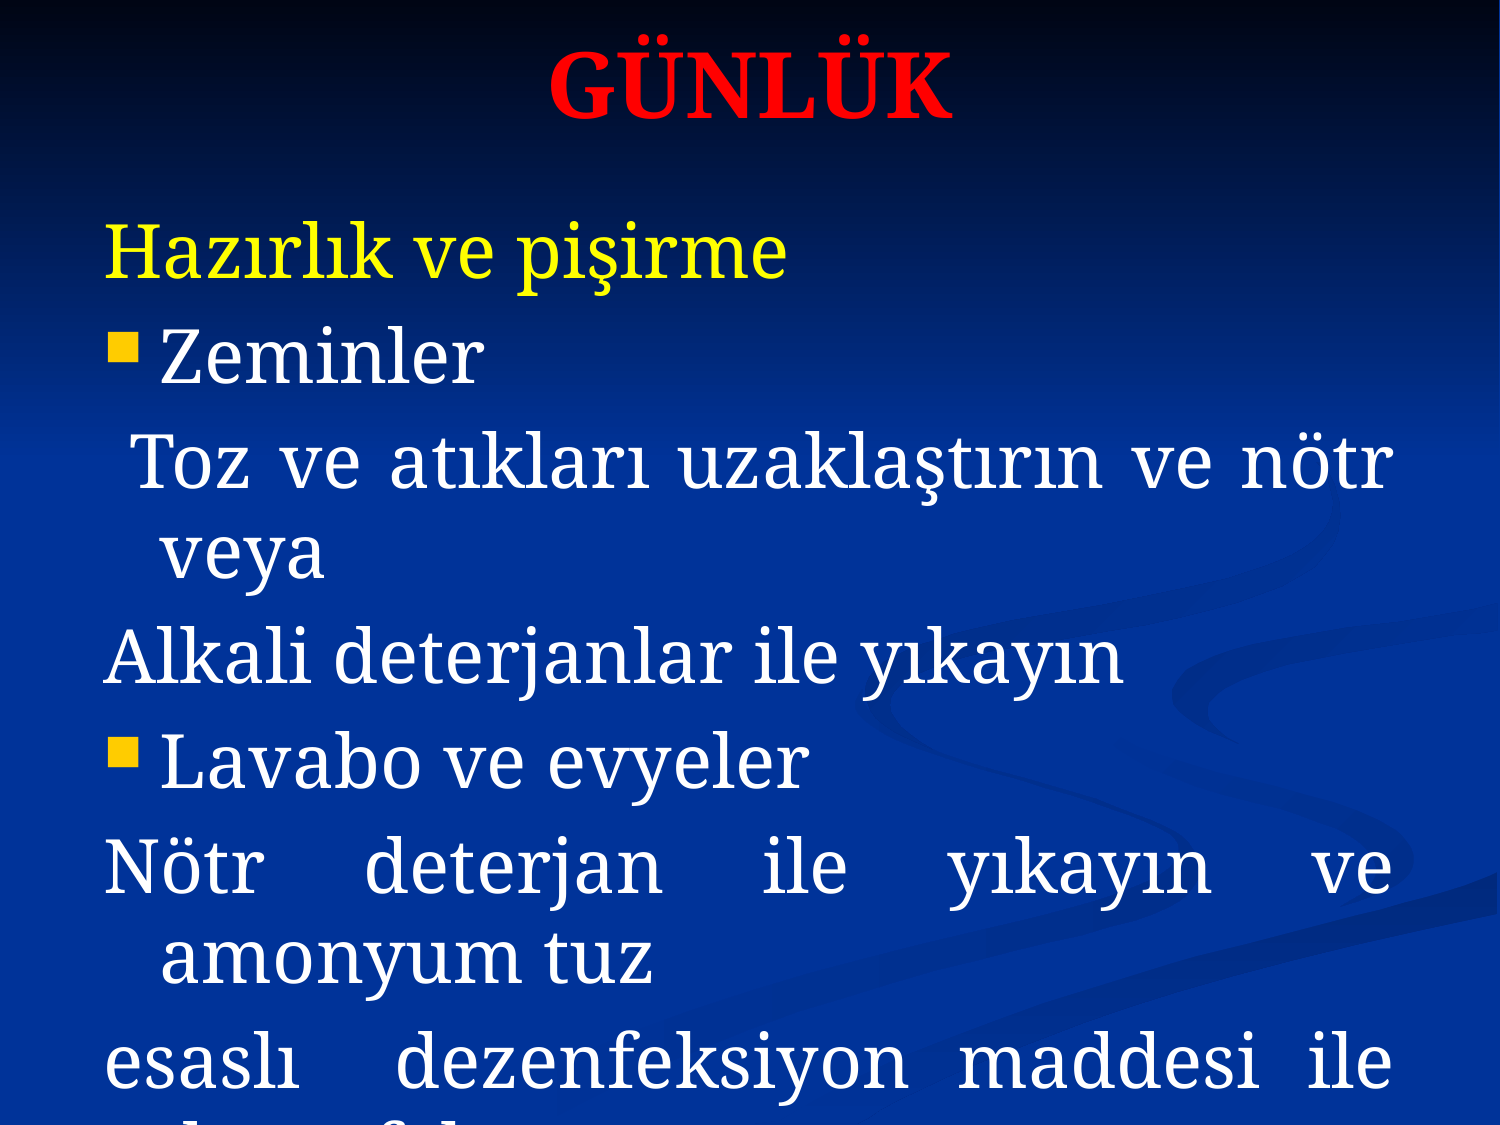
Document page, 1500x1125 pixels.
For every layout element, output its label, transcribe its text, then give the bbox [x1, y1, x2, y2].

title GÜNLÜK [0, 42, 1500, 232]
list Hazırlık ve pişirme Zeminler Toz ve atıkları uzaklaştırın ve nötr veya Alkali deterjanlar ile yıkayın Lavabo ve evyeler Nötr deterjan ile yıkayın ve amonyum tuz esaslı dezenfeksiyon maddesi ile dezenfekte edin [88, 196, 1412, 1083]
